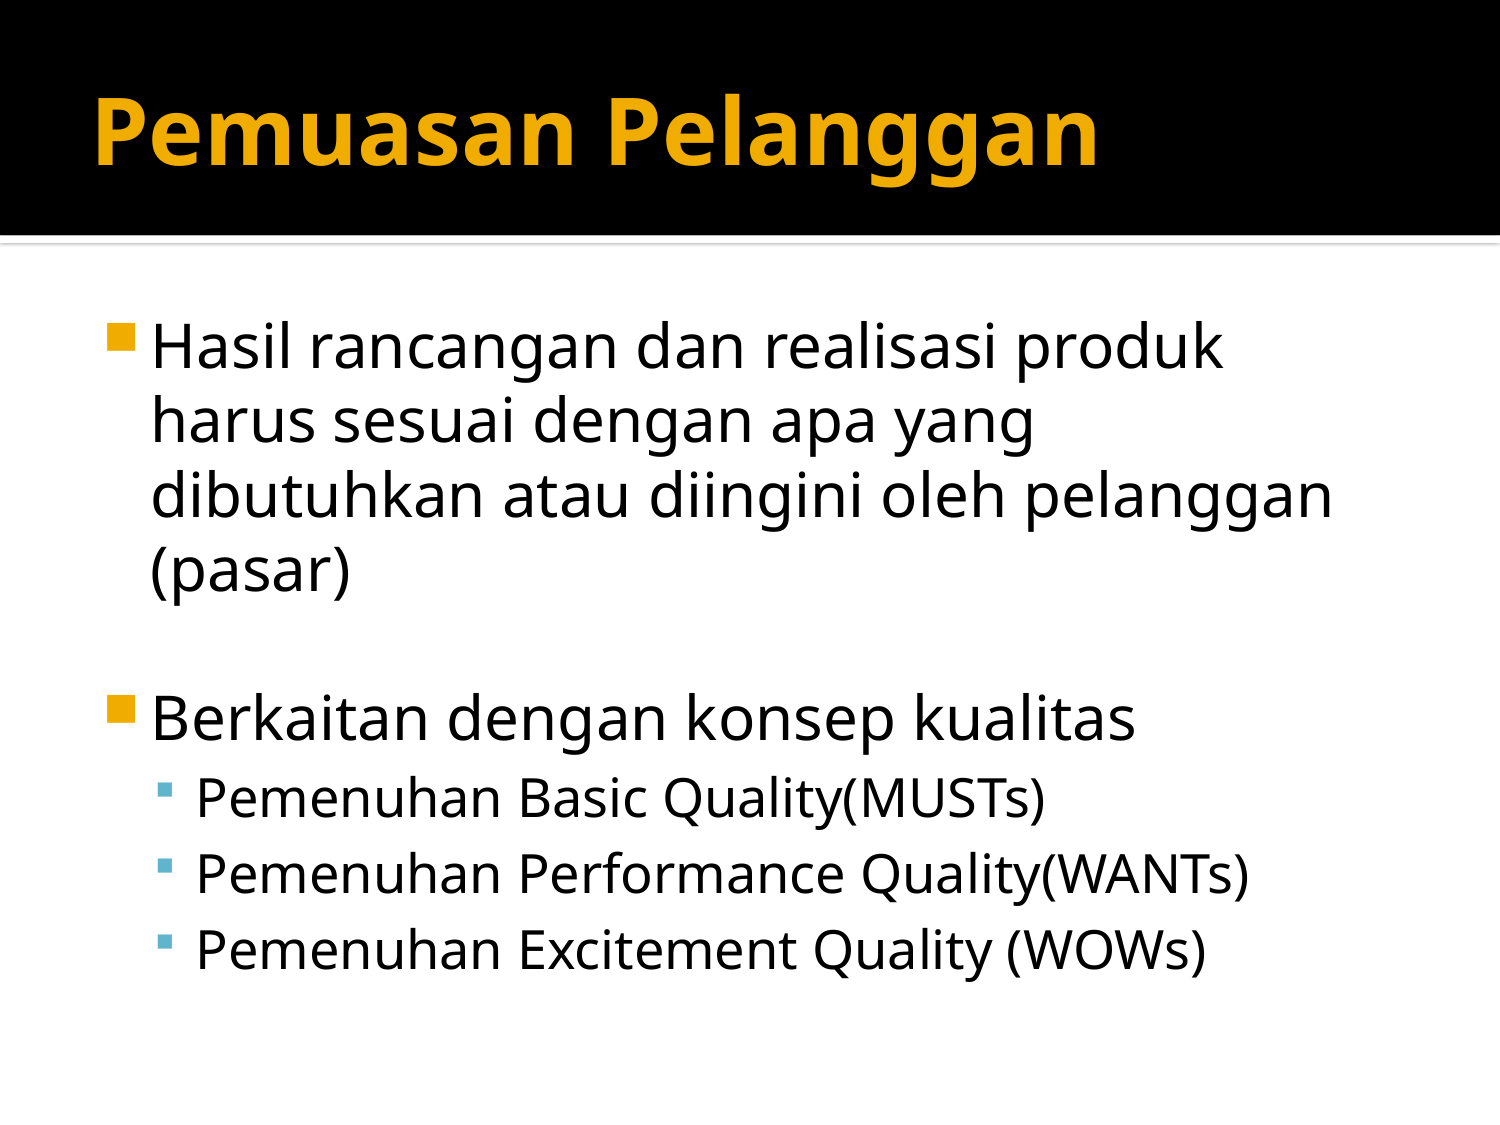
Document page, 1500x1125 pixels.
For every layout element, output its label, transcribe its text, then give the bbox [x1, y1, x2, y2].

title Pemuasan Pelanggan [75, 25, 1425, 231]
list Hasil rancangan dan realisasi produk harus sesuai dengan apa yang dibutuhkan atau diingini oleh pelanggan (pasar) Berkaitan dengan konsep kualitas Pemenuhan Basic Quality(MUSTs) Pemenuhan Performance Quality(WANTs) Pemenuhan Excitement Quality (WOWs) [75, 291, 1388, 988]
